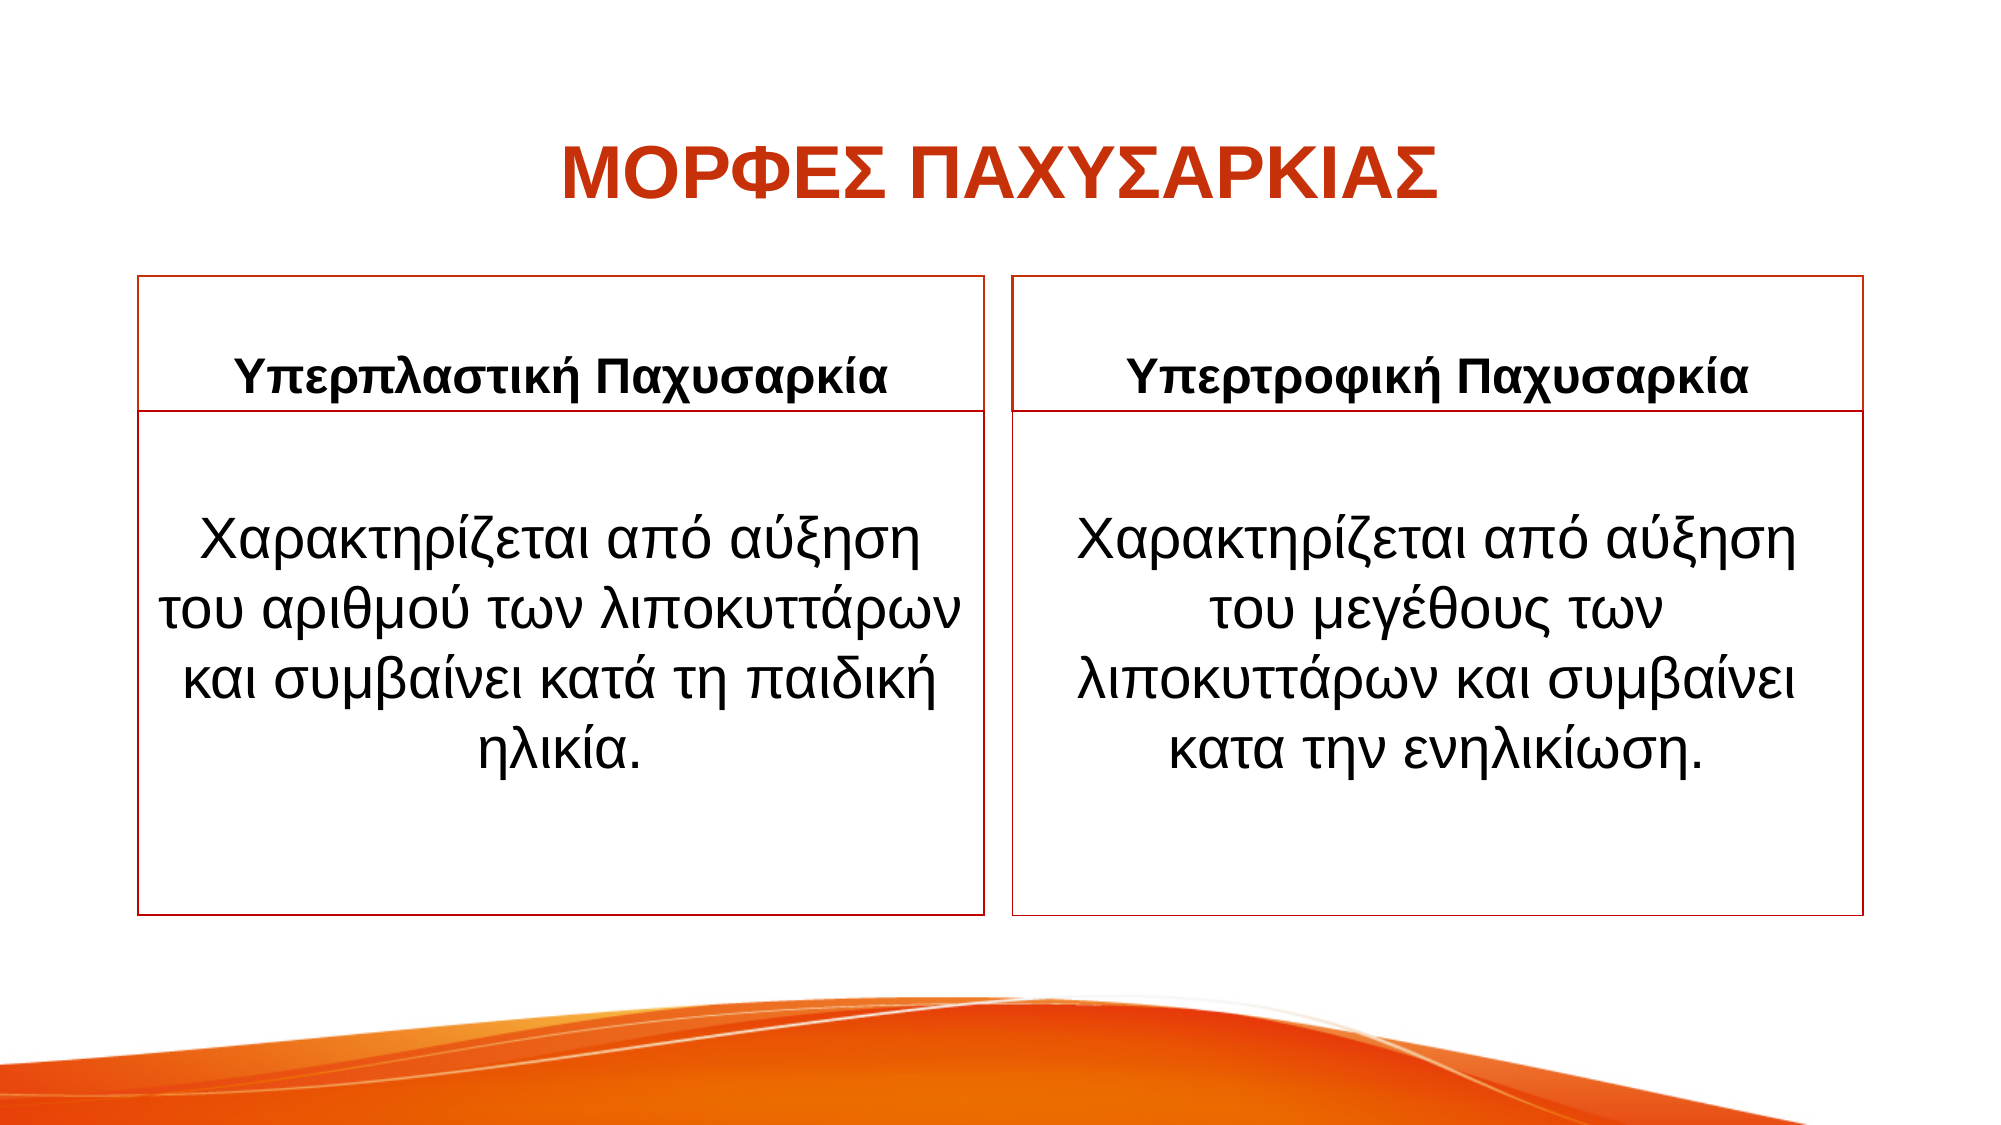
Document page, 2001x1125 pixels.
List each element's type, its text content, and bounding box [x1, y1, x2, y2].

list Υπερπλαστική Παχυσαρκία [137, 275, 985, 410]
list Χαρακτηρίζεται από αύξηση του αριθμού των λιποκυττάρων και συμβαίνει κατά τη παιδική ηλικία. [137, 410, 985, 916]
list Υπερτροφική Παχυσαρκία [1011, 275, 1864, 412]
picture [0, 0, 2000, 1125]
title ΜΟΡΦΕΣ ΠΑΧΥΣΑΡΚΙΑΣ [137, 59, 1864, 278]
list Χαρακτηρίζεται από αύξηση του μεγέθους των λιποκυττάρων και συμβαίνει κατα την ενηλικίωση. [1012, 410, 1864, 916]
